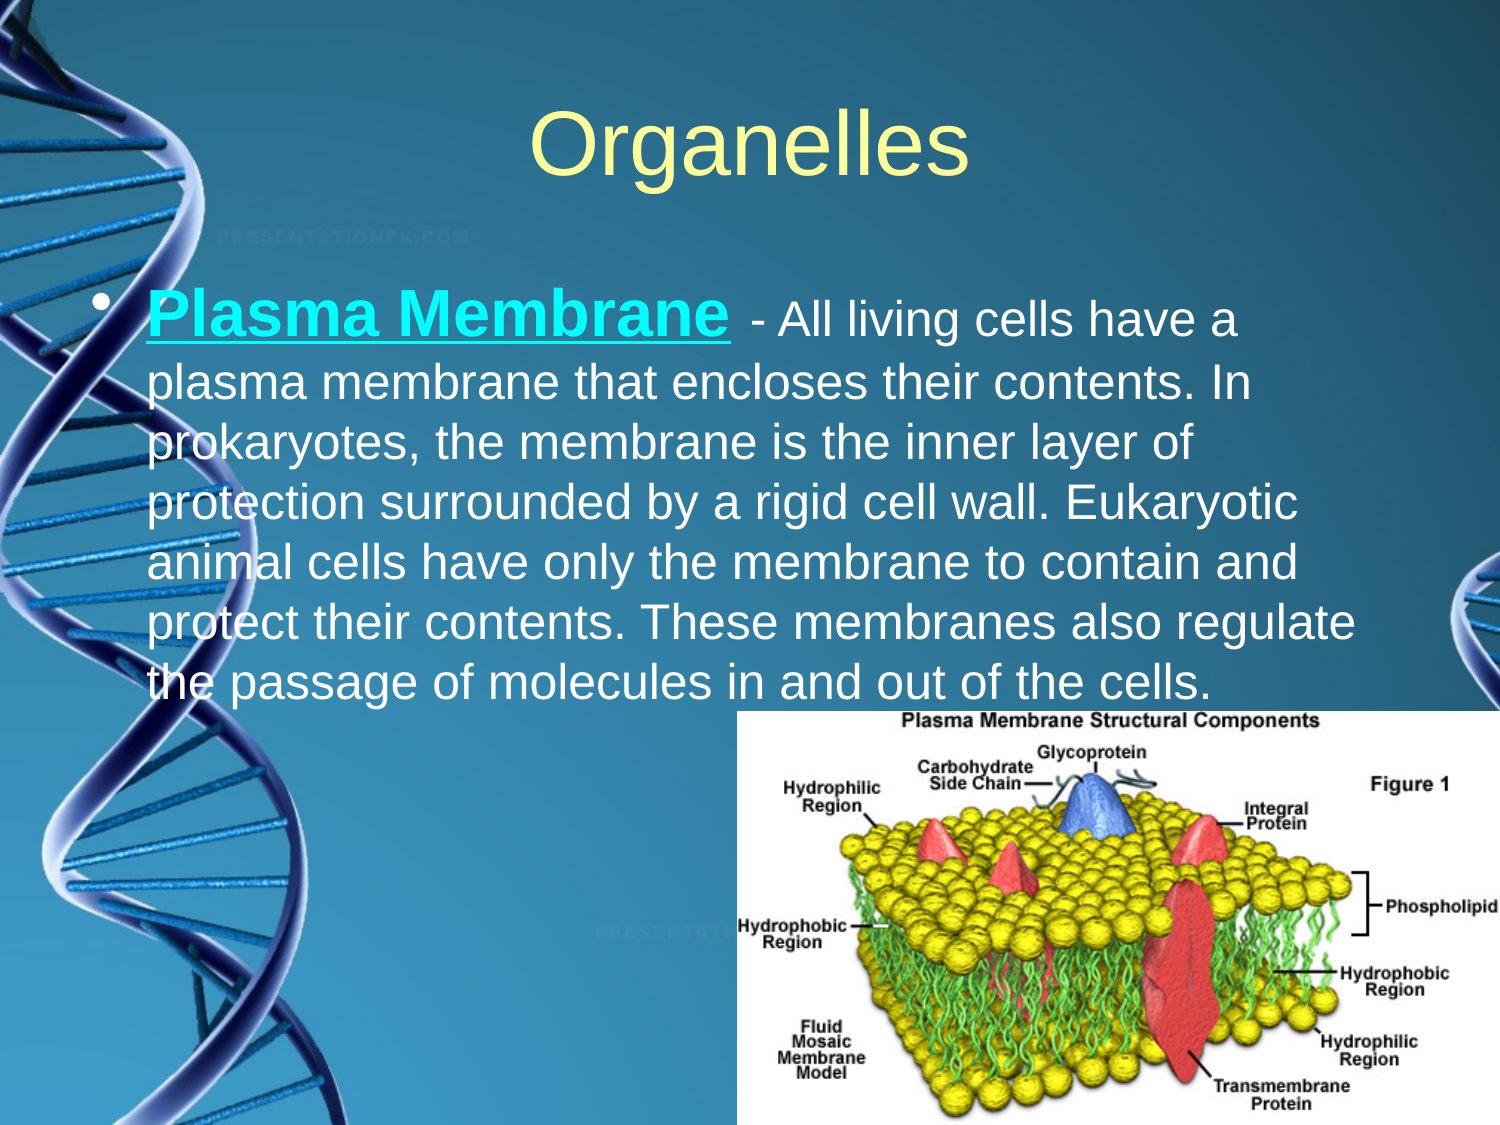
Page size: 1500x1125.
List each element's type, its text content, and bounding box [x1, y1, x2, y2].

list Plasma Membrane - All living cells have a plasma membrane that encloses their contents. In prokaryotes, the membrane is the inner layer of protection surrounded by a rigid cell wall. Eukaryotic animal cells have only the membrane to contain and protect their contents. These membranes also regulate the passage of molecules in and out of the cells. [74, 262, 1426, 1006]
picture [0, 0, 1500, 1125]
title Organelles [74, 44, 1426, 233]
